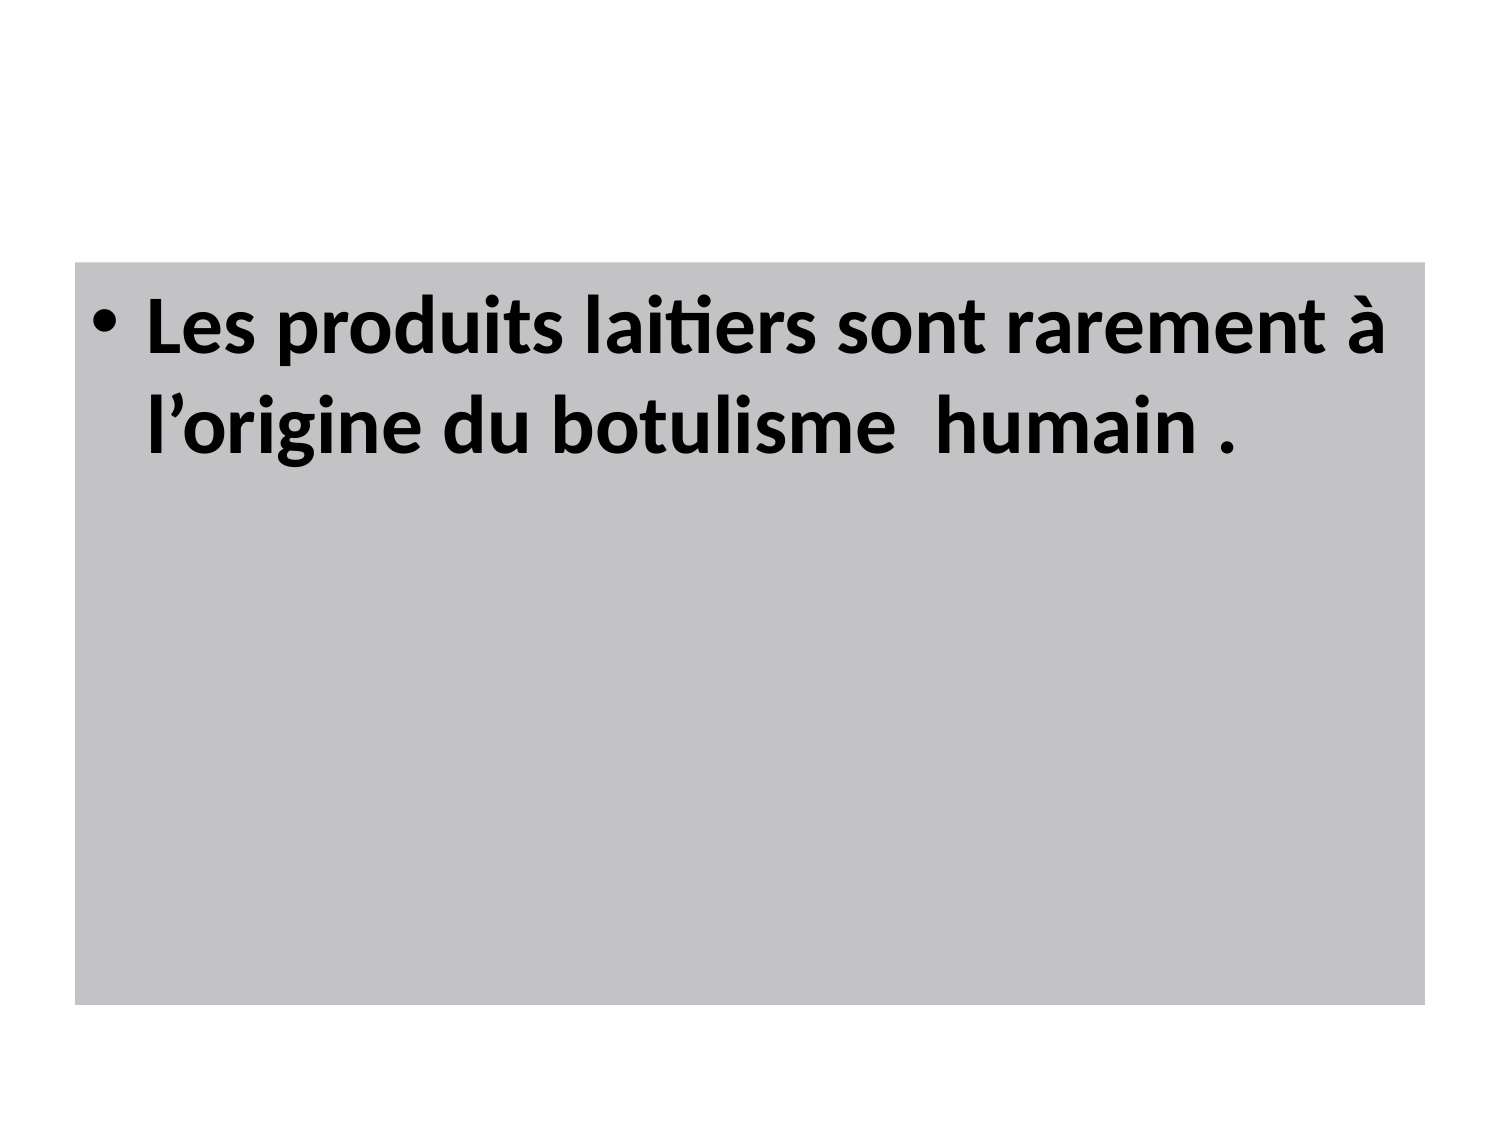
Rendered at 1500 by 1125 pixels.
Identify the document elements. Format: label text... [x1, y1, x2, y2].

list Les produits laitiers sont rarement à l’origine du botulisme humain . [75, 262, 1425, 1005]
